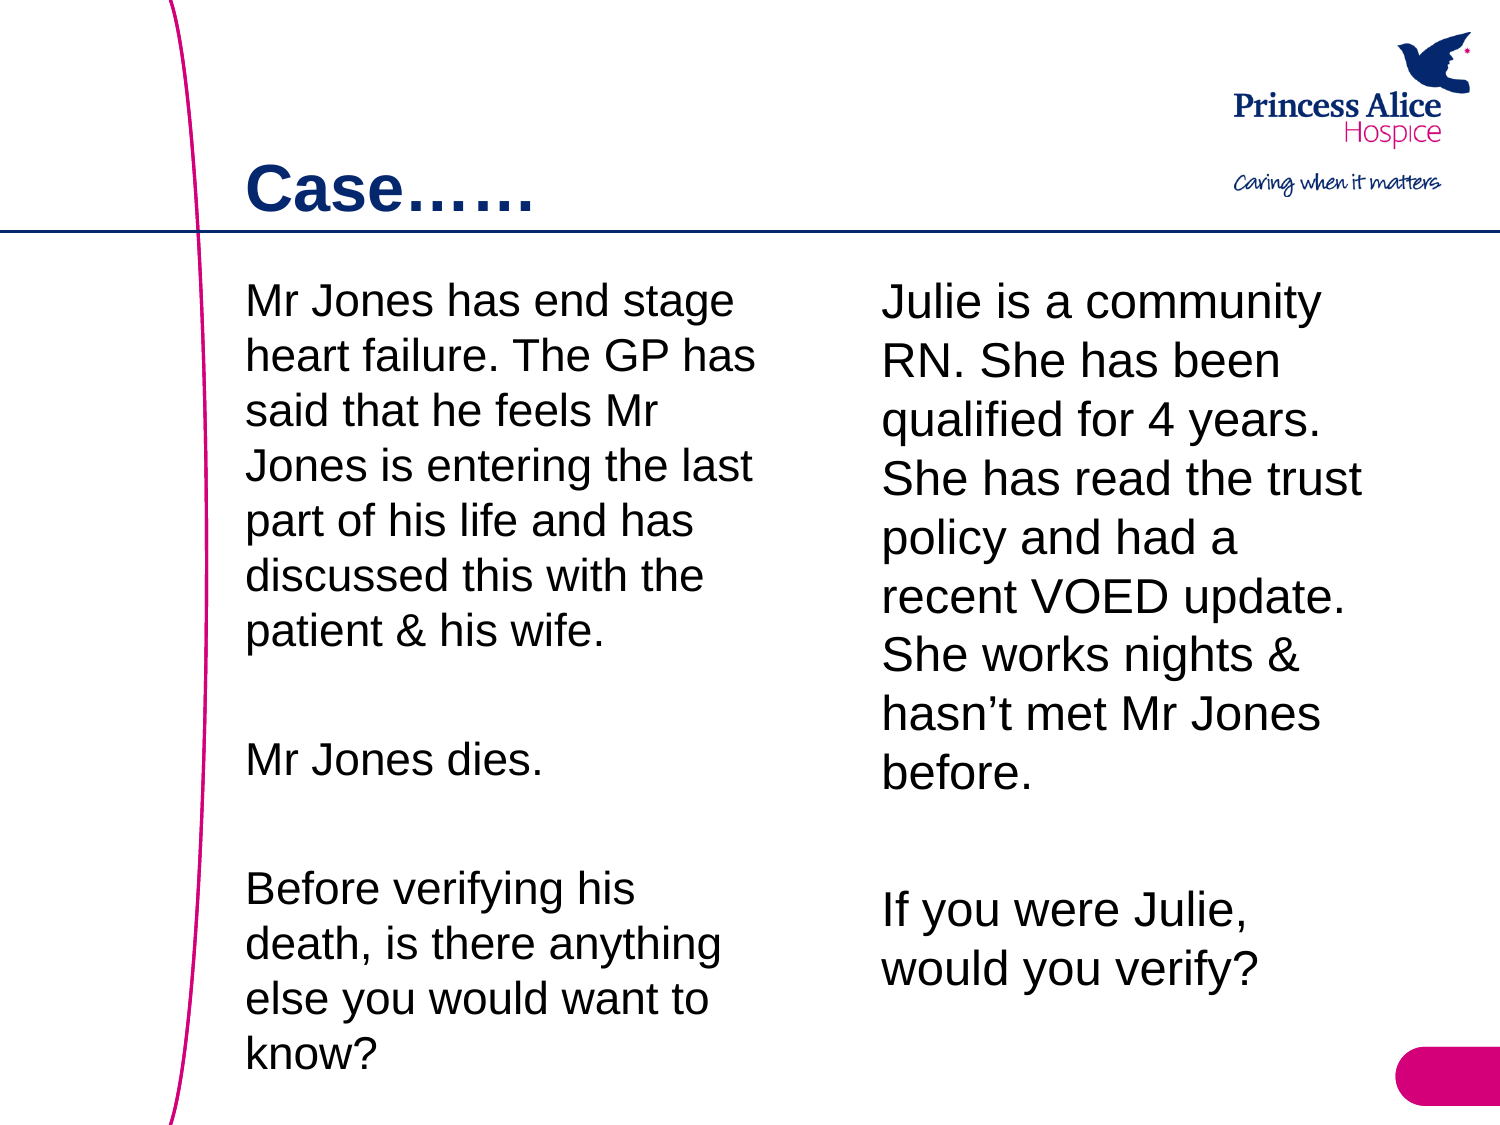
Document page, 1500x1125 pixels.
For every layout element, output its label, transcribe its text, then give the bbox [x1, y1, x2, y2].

list Mr Jones has end stage heart failure. The GP has said that he feels Mr Jones is entering the last part of his life and has discussed this with the patient & his wife. Mr Jones dies. Before verifying his death, is there anything else you would want to know? [230, 262, 774, 1094]
list Julie is a community RN. She has been qualified for 4 years. She has read the trust policy and had a recent VOED update. She works nights & hasn’t met Mr Jones before. If you were Julie, would you verify? [866, 262, 1400, 1005]
picture [1234, 32, 1471, 197]
title Case…… [230, 44, 1248, 233]
